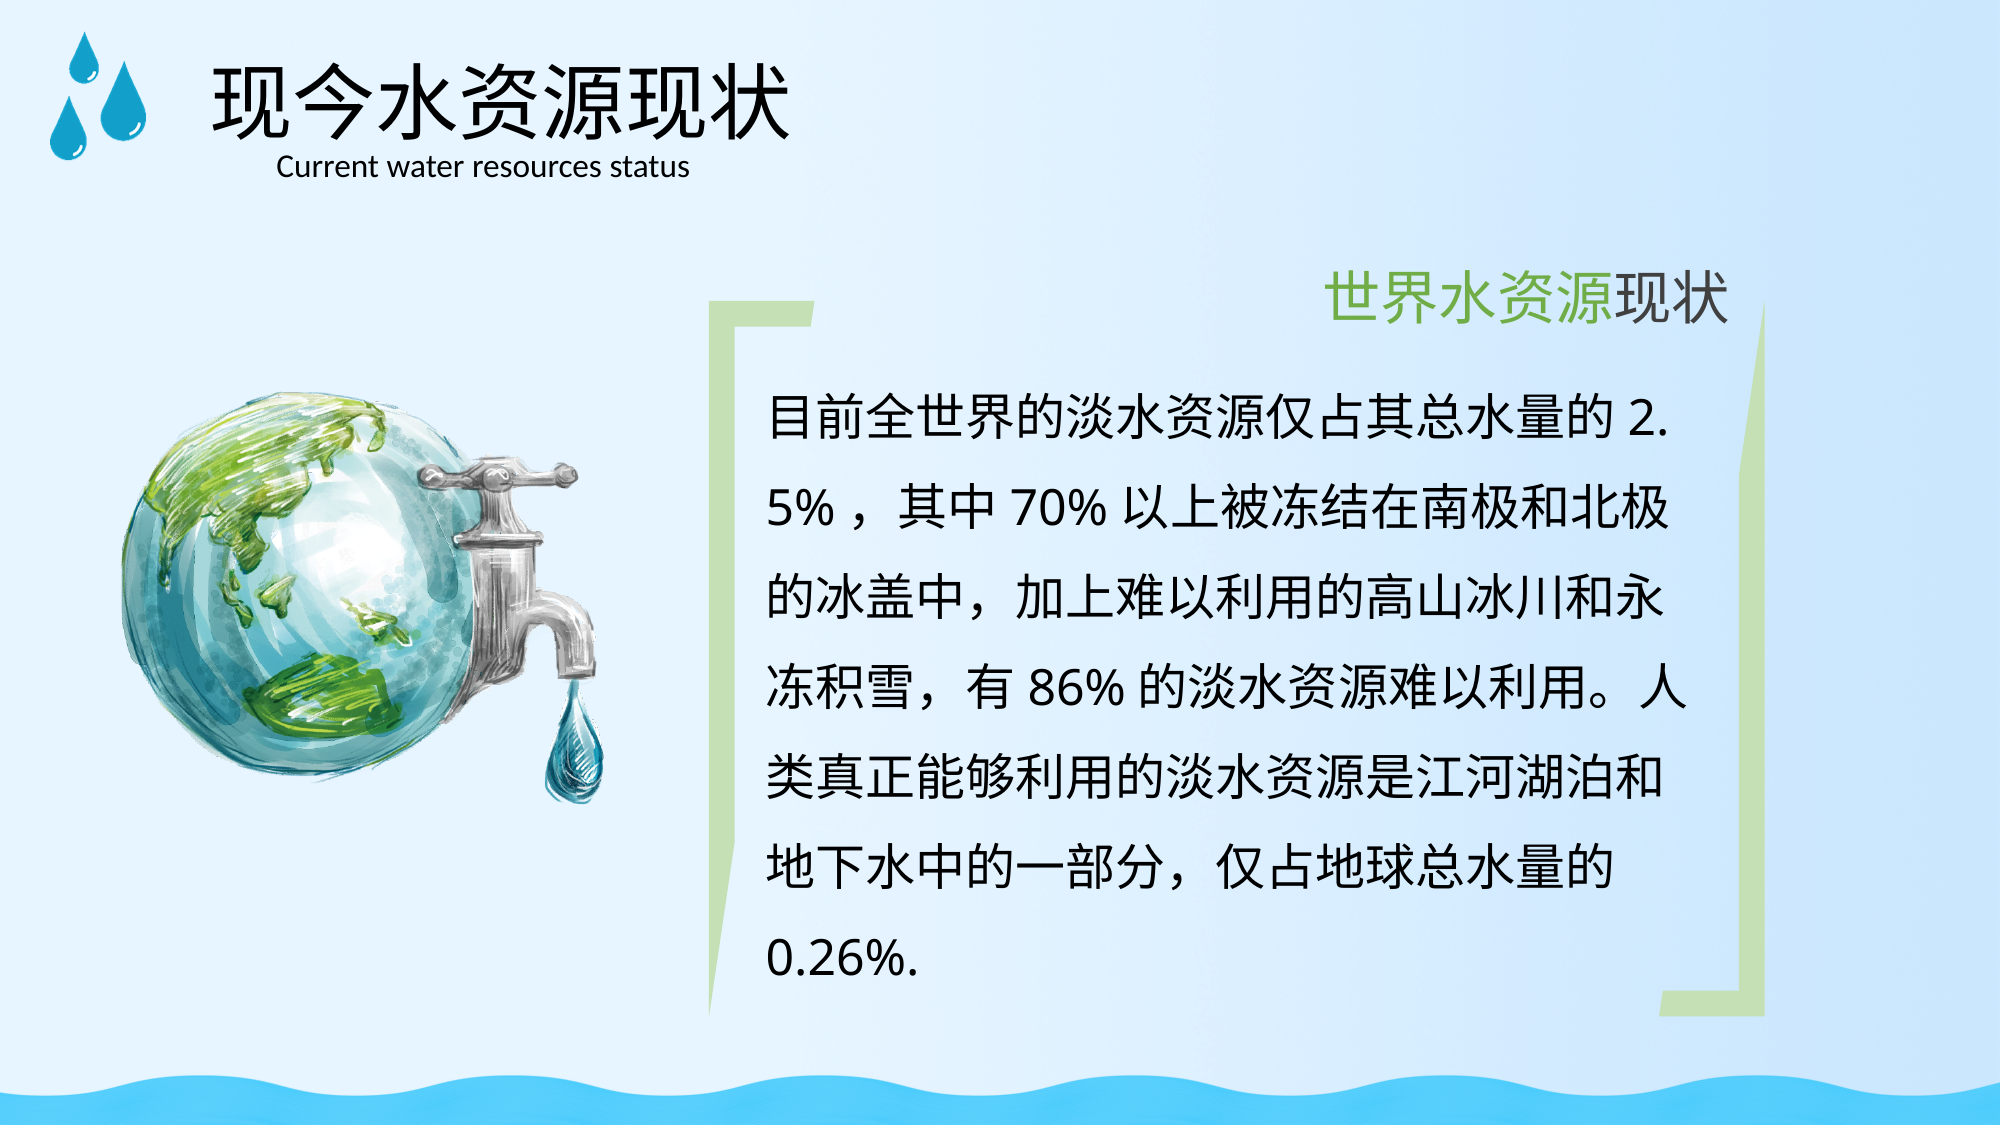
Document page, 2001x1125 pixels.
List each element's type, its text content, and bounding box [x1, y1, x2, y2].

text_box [194, 42, 857, 193]
picture [0, 0, 2000, 1125]
text_box [1657, 300, 1766, 1018]
text_box 目前全世界的淡水资源仅占其总水量的2. 5%，其中70%以上被冻结在南极和北极的冰盖中，加上难以利用的高山冰川和永冻积雪，有86%的淡水资源难以利用。人类真正能够利用的淡水资源是江河湖泊和地下水中的一部分，仅占地球总水量的0.26%. [750, 347, 1723, 993]
text_box 世界水资源现状 [1289, 253, 1763, 339]
text_box [707, 299, 816, 1017]
